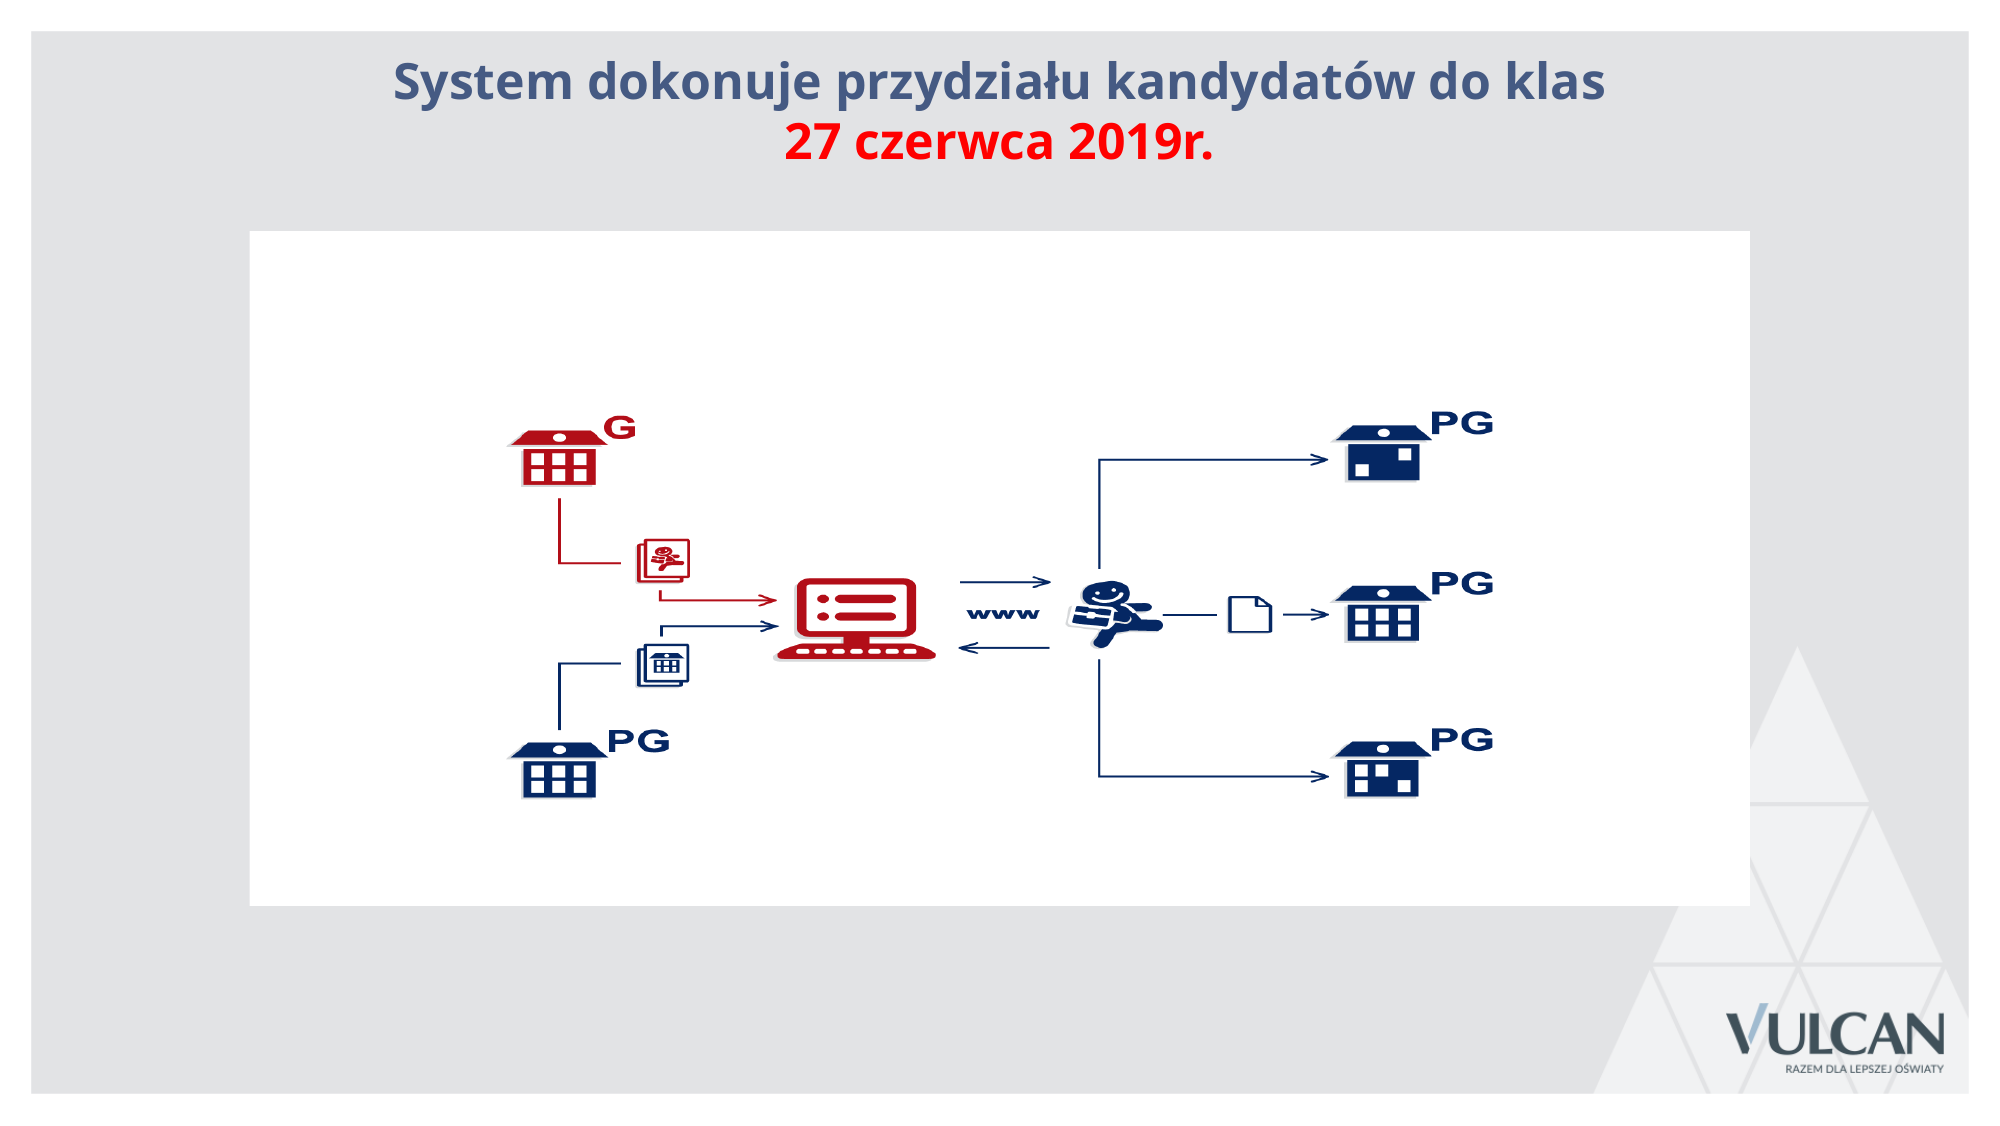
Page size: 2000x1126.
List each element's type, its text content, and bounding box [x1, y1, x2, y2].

picture [0, 0, 2000, 1125]
text_box System dokonuje przydziału kandydatów do klas 27 czerwca 2019r. [249, 42, 1750, 179]
